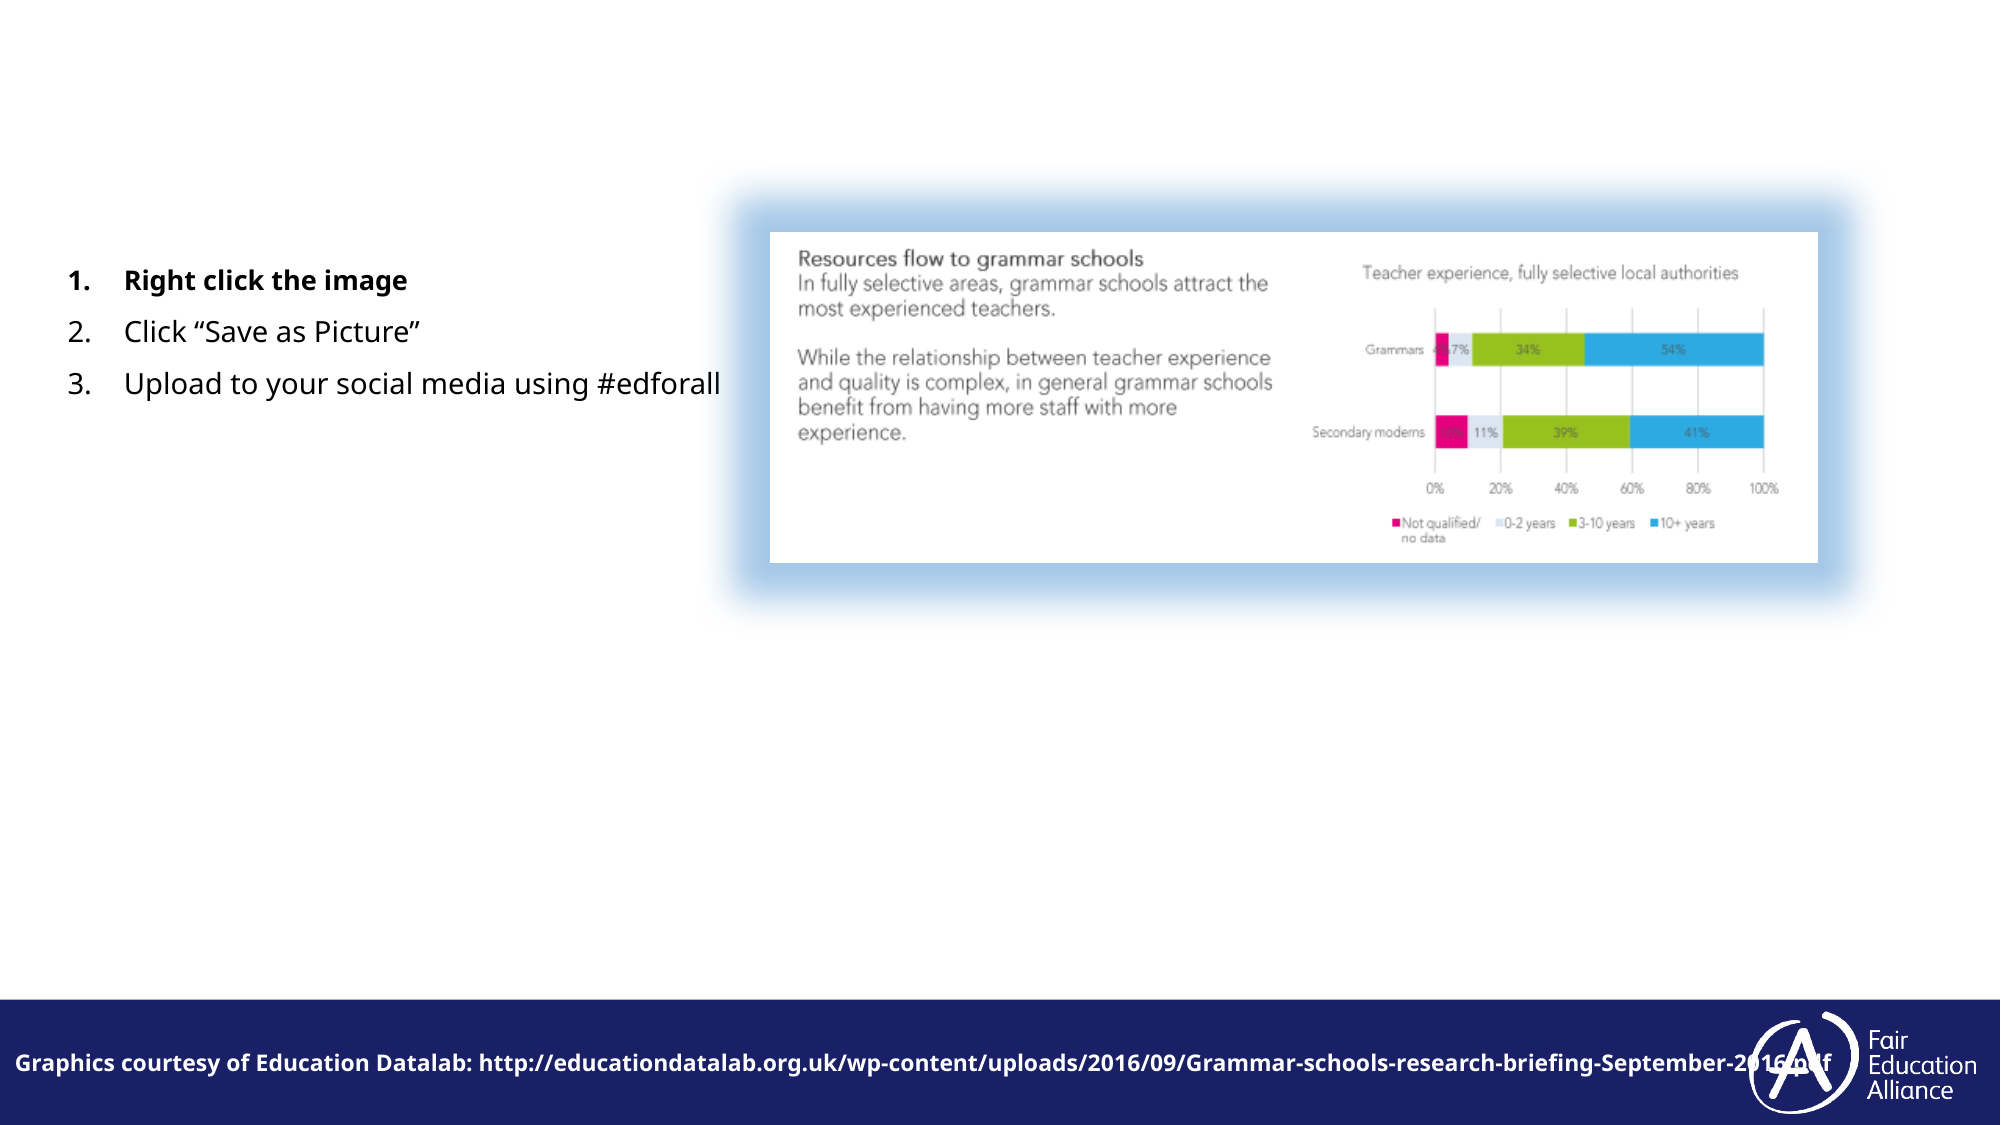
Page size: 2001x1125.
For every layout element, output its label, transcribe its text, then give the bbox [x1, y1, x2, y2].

picture [770, 232, 1818, 563]
list Right click the image Click “Save as Picture” Upload to your social media using #edforall [52, 259, 857, 974]
picture [1749, 1010, 1976, 1114]
text_box Graphics courtesy of Education Datalab: http://educationdatalab.org.uk/wp-content/uploads/2016/09/Grammar-schools-research-briefing-September-2016.pdf [0, 998, 2000, 1125]
